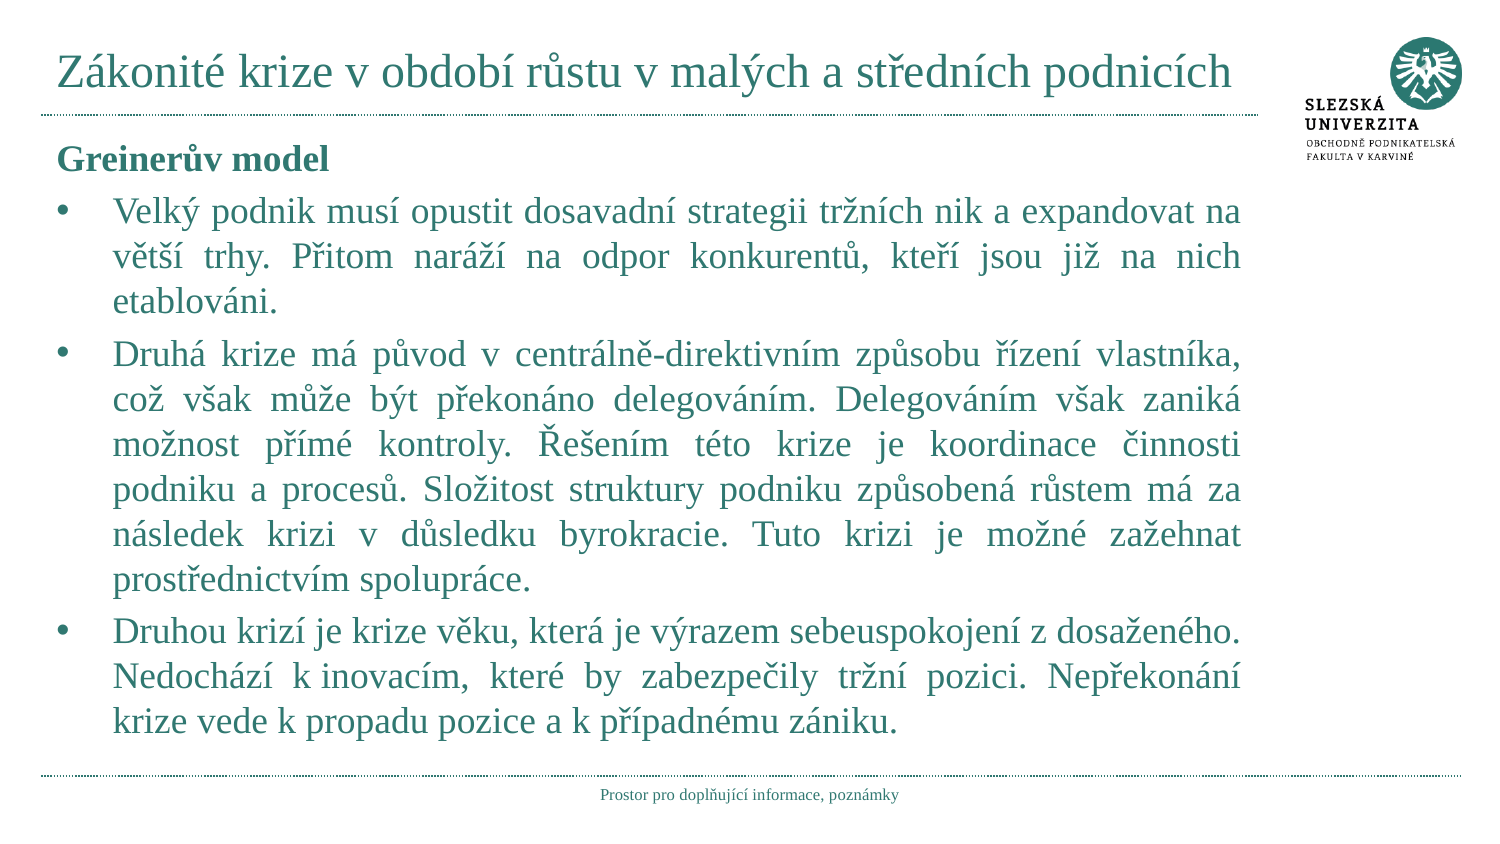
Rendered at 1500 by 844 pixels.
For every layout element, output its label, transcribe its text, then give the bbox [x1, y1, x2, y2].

text_box Greinerův model Velký podnik musí opustit dosavadní strategii tržních nik a expandovat na větší trhy. Přitom naráží na odpor konkurentů, kteří jsou již na nich etablováni. Druhá krize má původ v centrálně-direktivním způsobu řízení vlastníka, což však může být překonáno delegováním. Delegováním však zaniká možnost přímé kontroly. Řešením této krize je koordinace činnosti podniku a procesů. Složitost struktury podniku způsobená růstem má za následek krizi v důsledku byrokracie. Tuto krizi je možné zažehnat prostřednictvím spolupráce. Druhou krizí je krize věku, která je výrazem sebeuspokojení z dosaženého. Nedochází k inovacím, které by zabezpečily tržní pozici. Nepřekonání krize vede k propadu pozice a k případnému zániku. [41, 126, 1258, 635]
title Zákonité krize v období růstu v malých a středních podnicích [41, 32, 1270, 116]
picture [1305, 37, 1462, 160]
text_box Prostor pro doplňující informace, poznámky [442, 776, 1058, 811]
